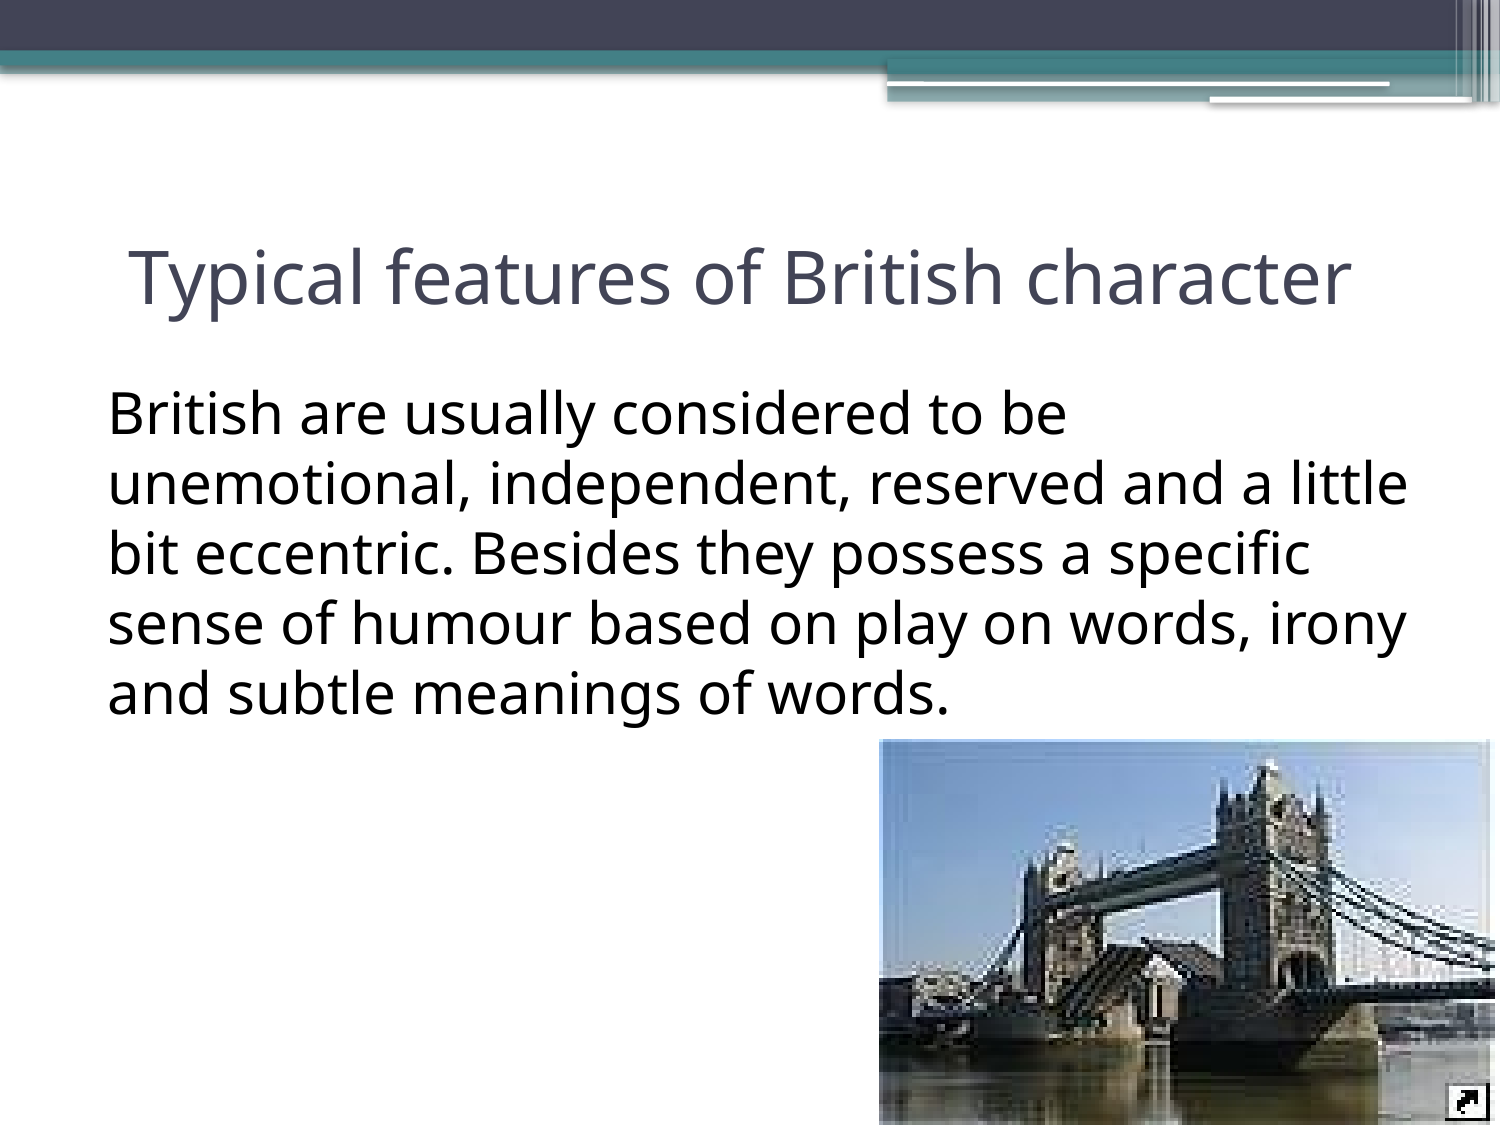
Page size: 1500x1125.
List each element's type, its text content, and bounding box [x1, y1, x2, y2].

picture [879, 739, 1495, 1125]
title Typical features of British character [75, 187, 1425, 363]
list British are usually considered to be unemotional, independent, reserved and a little bit eccentric. Besides they possess a specific sense of humour based on play on words, irony and subtle meanings of words. [75, 368, 1425, 1079]
